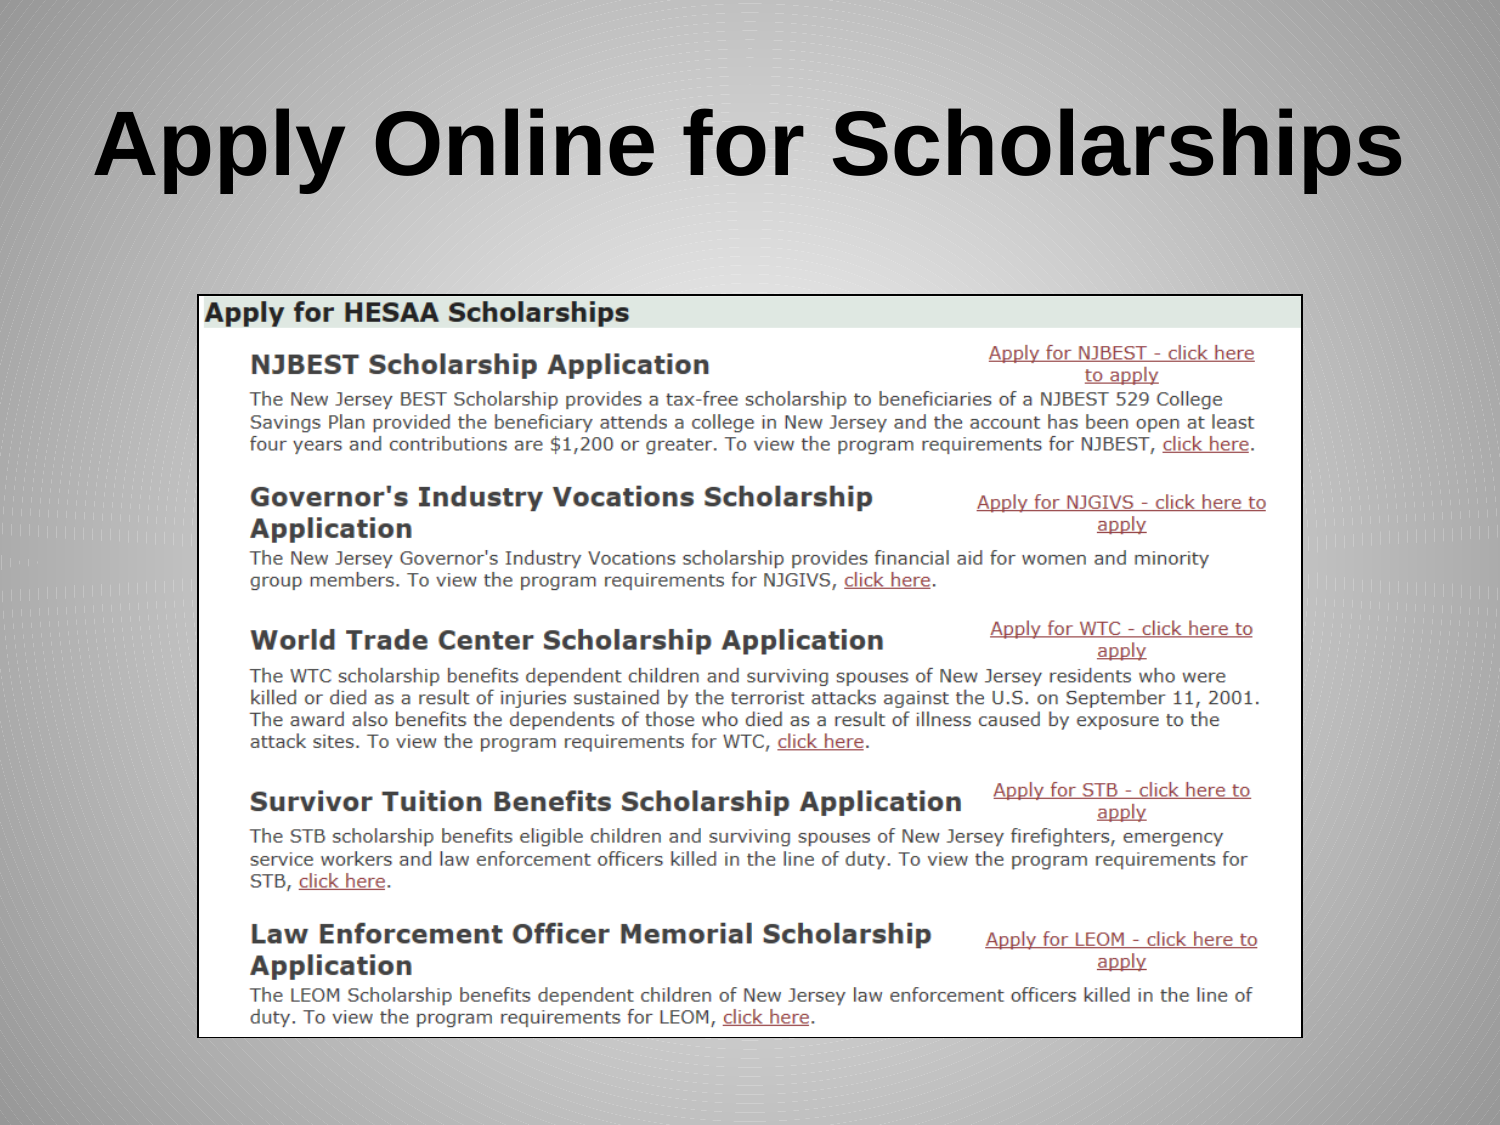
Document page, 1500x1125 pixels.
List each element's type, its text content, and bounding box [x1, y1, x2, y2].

title Apply Online for Scholarships [74, 44, 1426, 233]
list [198, 295, 1302, 1038]
